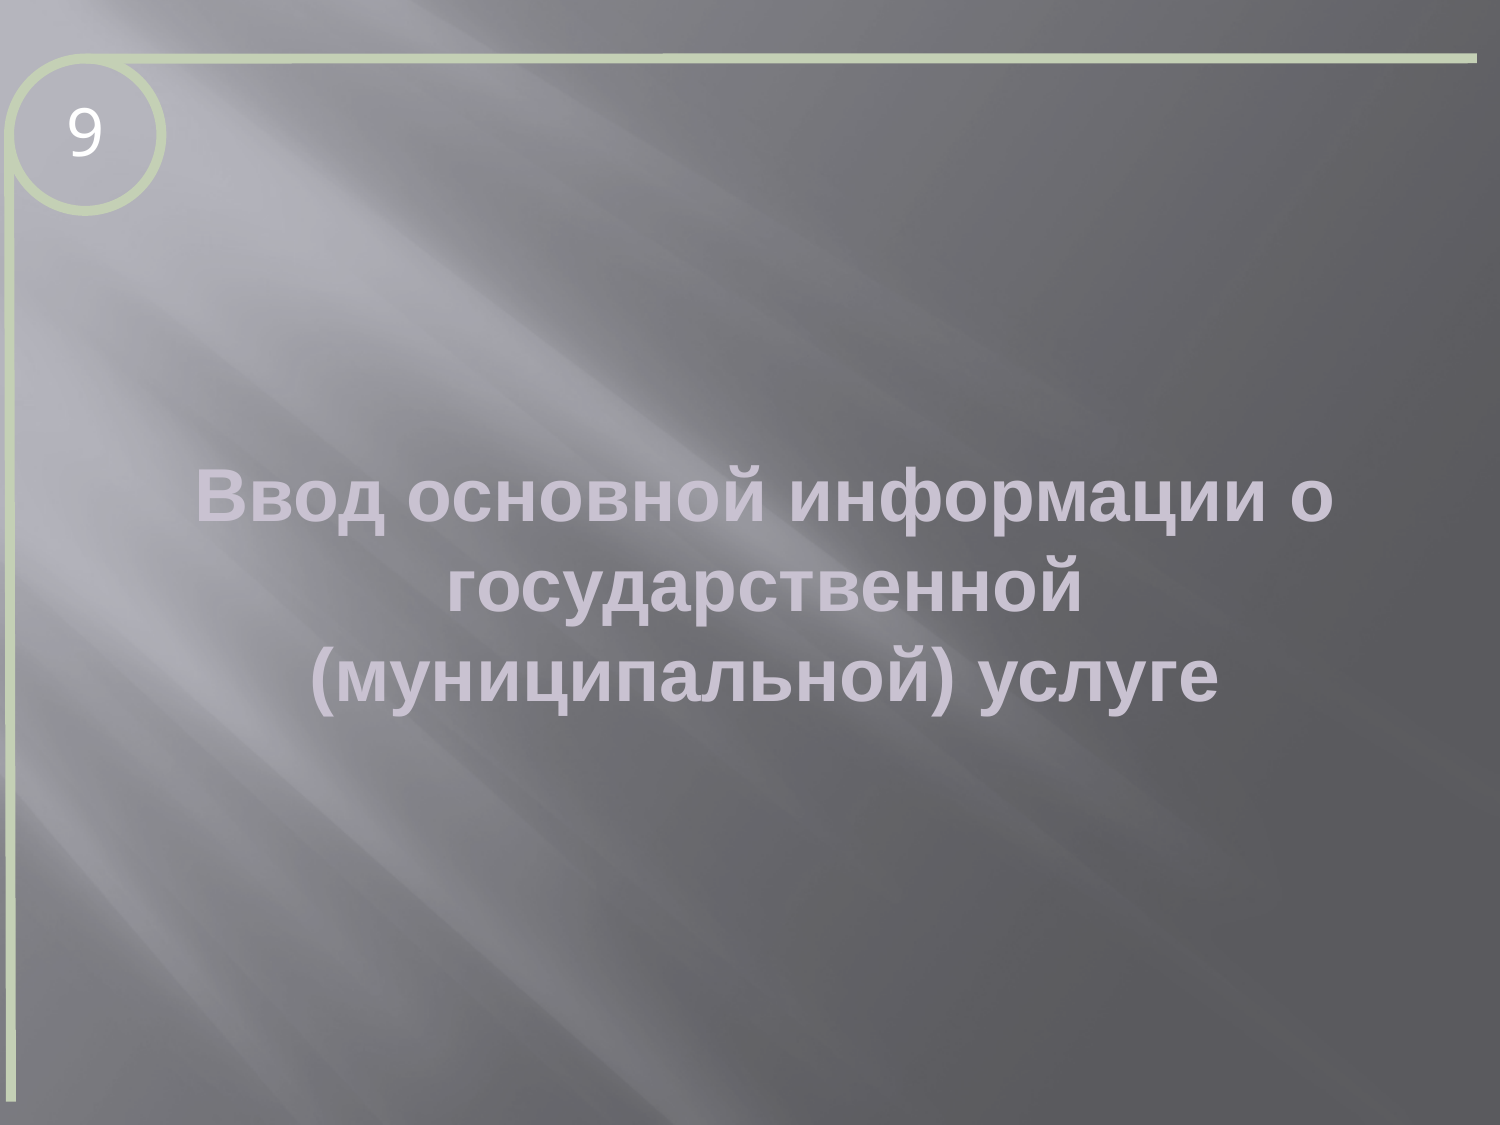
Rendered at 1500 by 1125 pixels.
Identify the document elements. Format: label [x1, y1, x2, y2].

text_box [8, 58, 1477, 1102]
